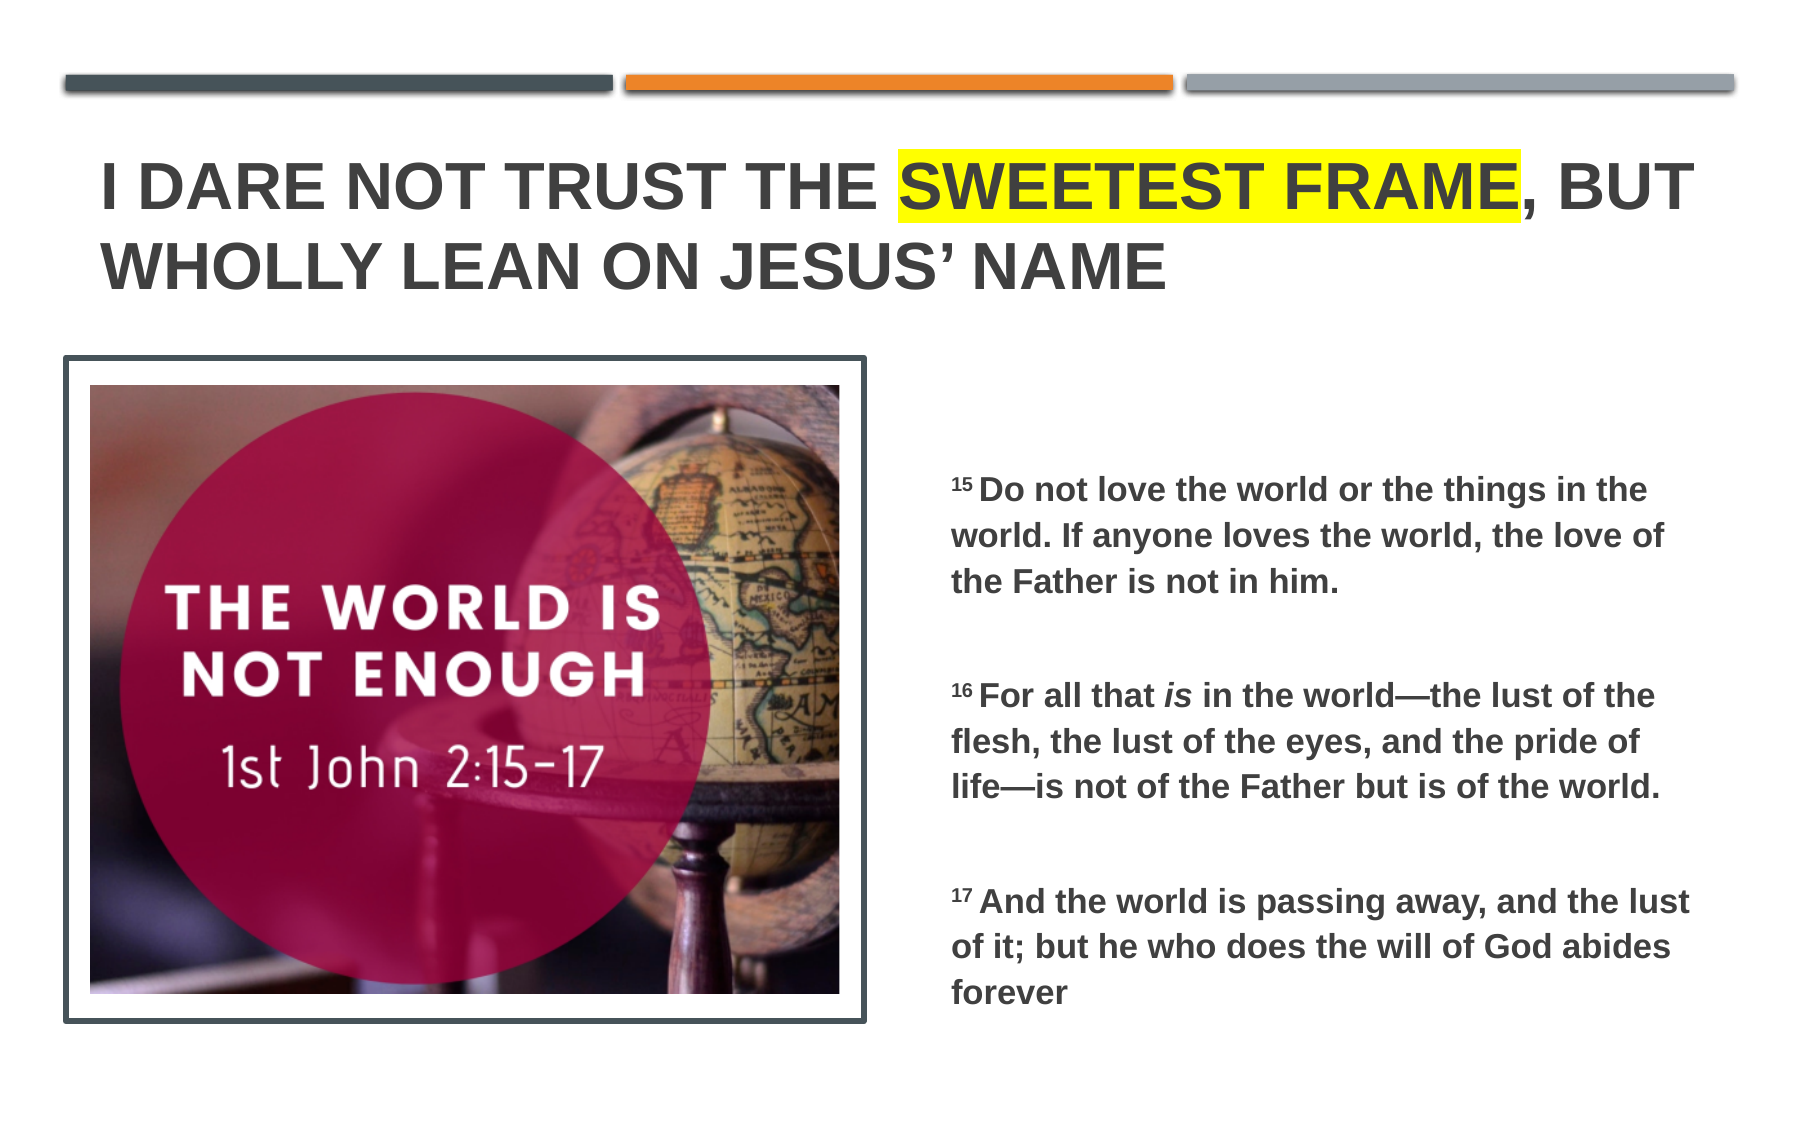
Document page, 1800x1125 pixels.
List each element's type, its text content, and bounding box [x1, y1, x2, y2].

title I dare not trust the sweetest frame, but wholly lean on Jesus’ name [85, 115, 1715, 311]
text_box [65, 74, 614, 92]
text_box [64, 356, 866, 1023]
text_box [625, 74, 1174, 91]
text_box [1186, 73, 1735, 92]
picture [89, 384, 840, 995]
list 15 Do not love the world or the things in the world. If anyone loves the world, the love of the Father is not in him. 16 For all that is in the world—the lust of the flesh, the lust of the eyes, and the pride of life—is not of the Father but is of the world. 17 And the world is passing away, and the lust of it; but he who does the will of God abides forever [936, 357, 1715, 1022]
